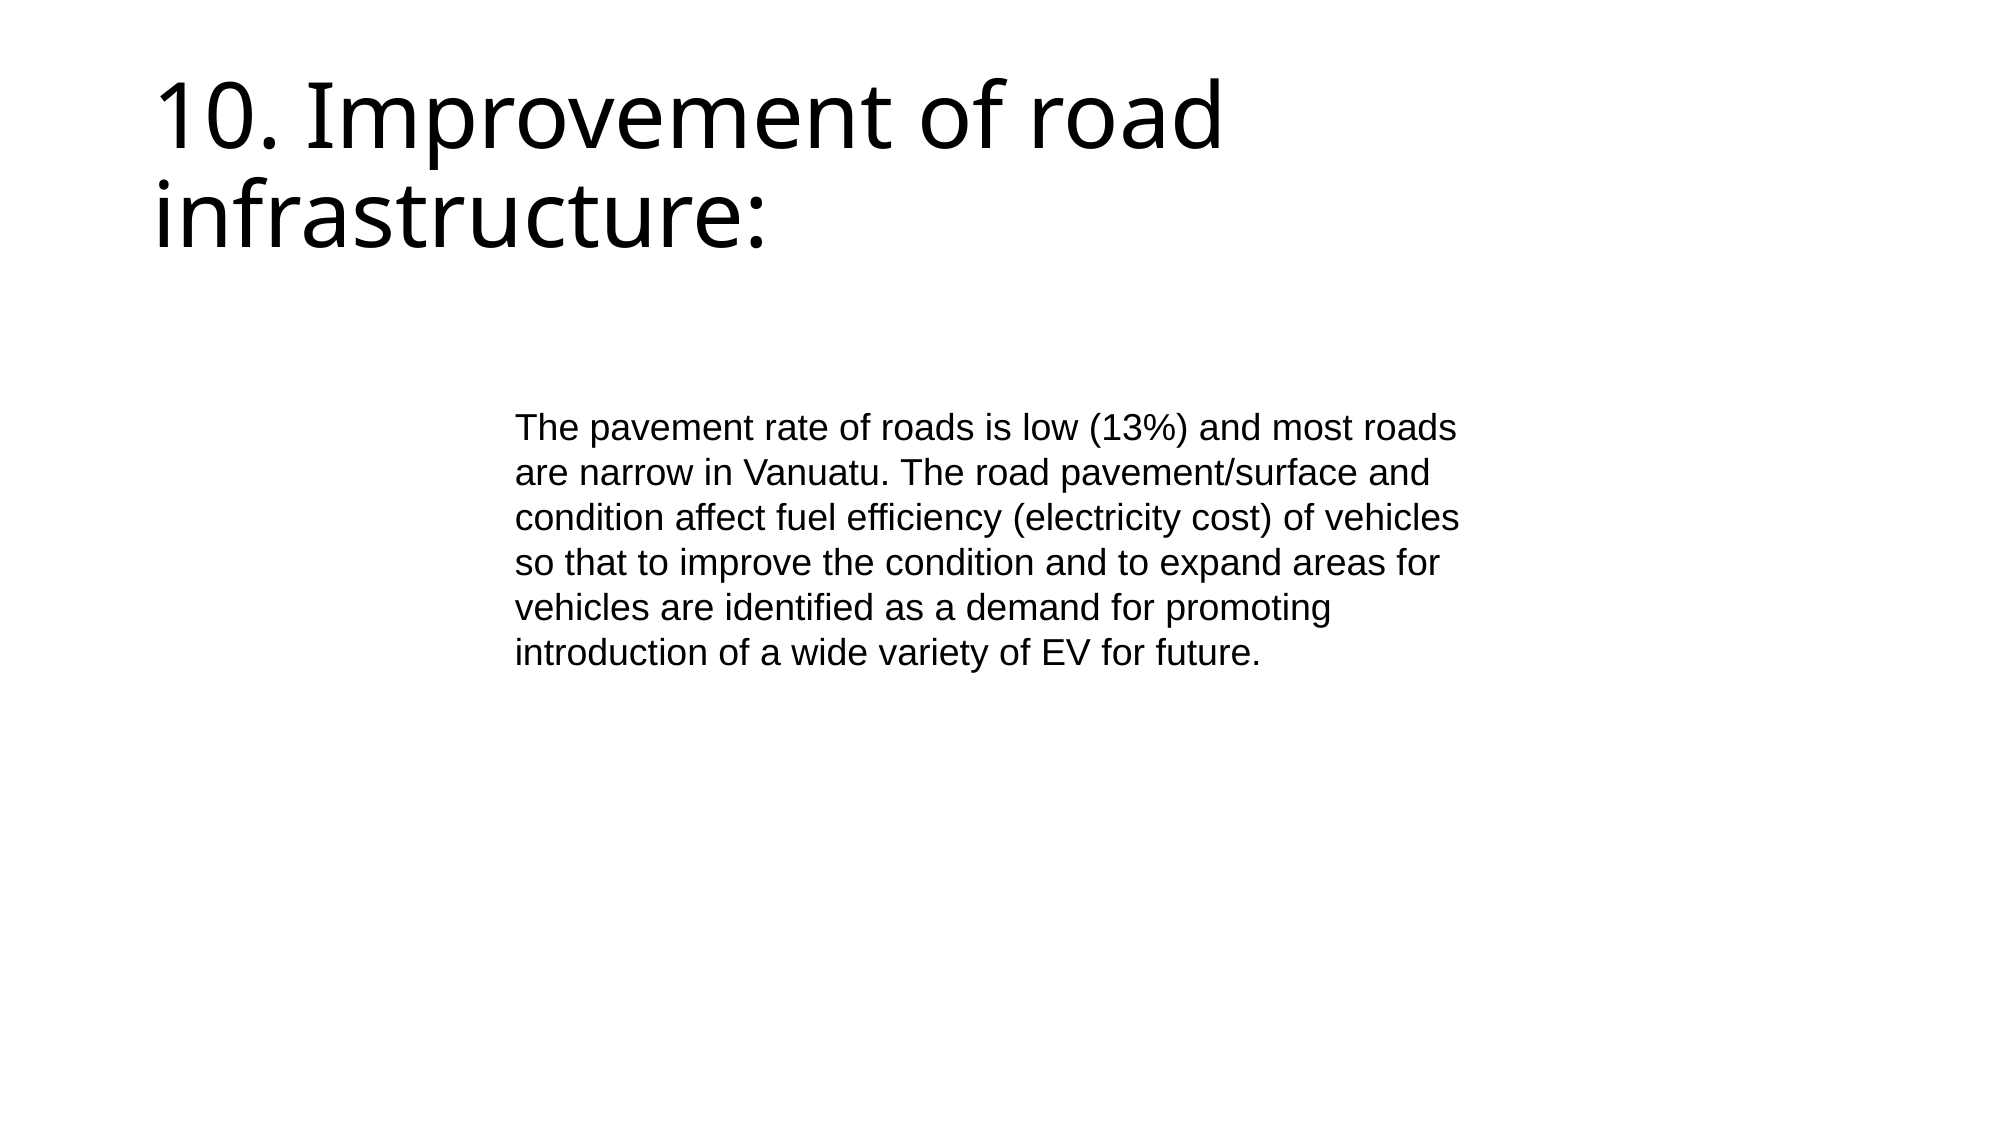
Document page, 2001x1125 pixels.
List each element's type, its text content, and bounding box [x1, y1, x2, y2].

text_box The pavement rate of roads is low (13%) and most roads are narrow in Vanuatu. The road pavement/surface and condition affect fuel efficiency (electricity cost) of vehicles so that to improve the condition and to expand areas for vehicles are identified as a demand for promoting introduction of a wide variety of EV for future. [500, 395, 1500, 681]
title 10. Improvement of road infrastructure: [137, 59, 1863, 278]
